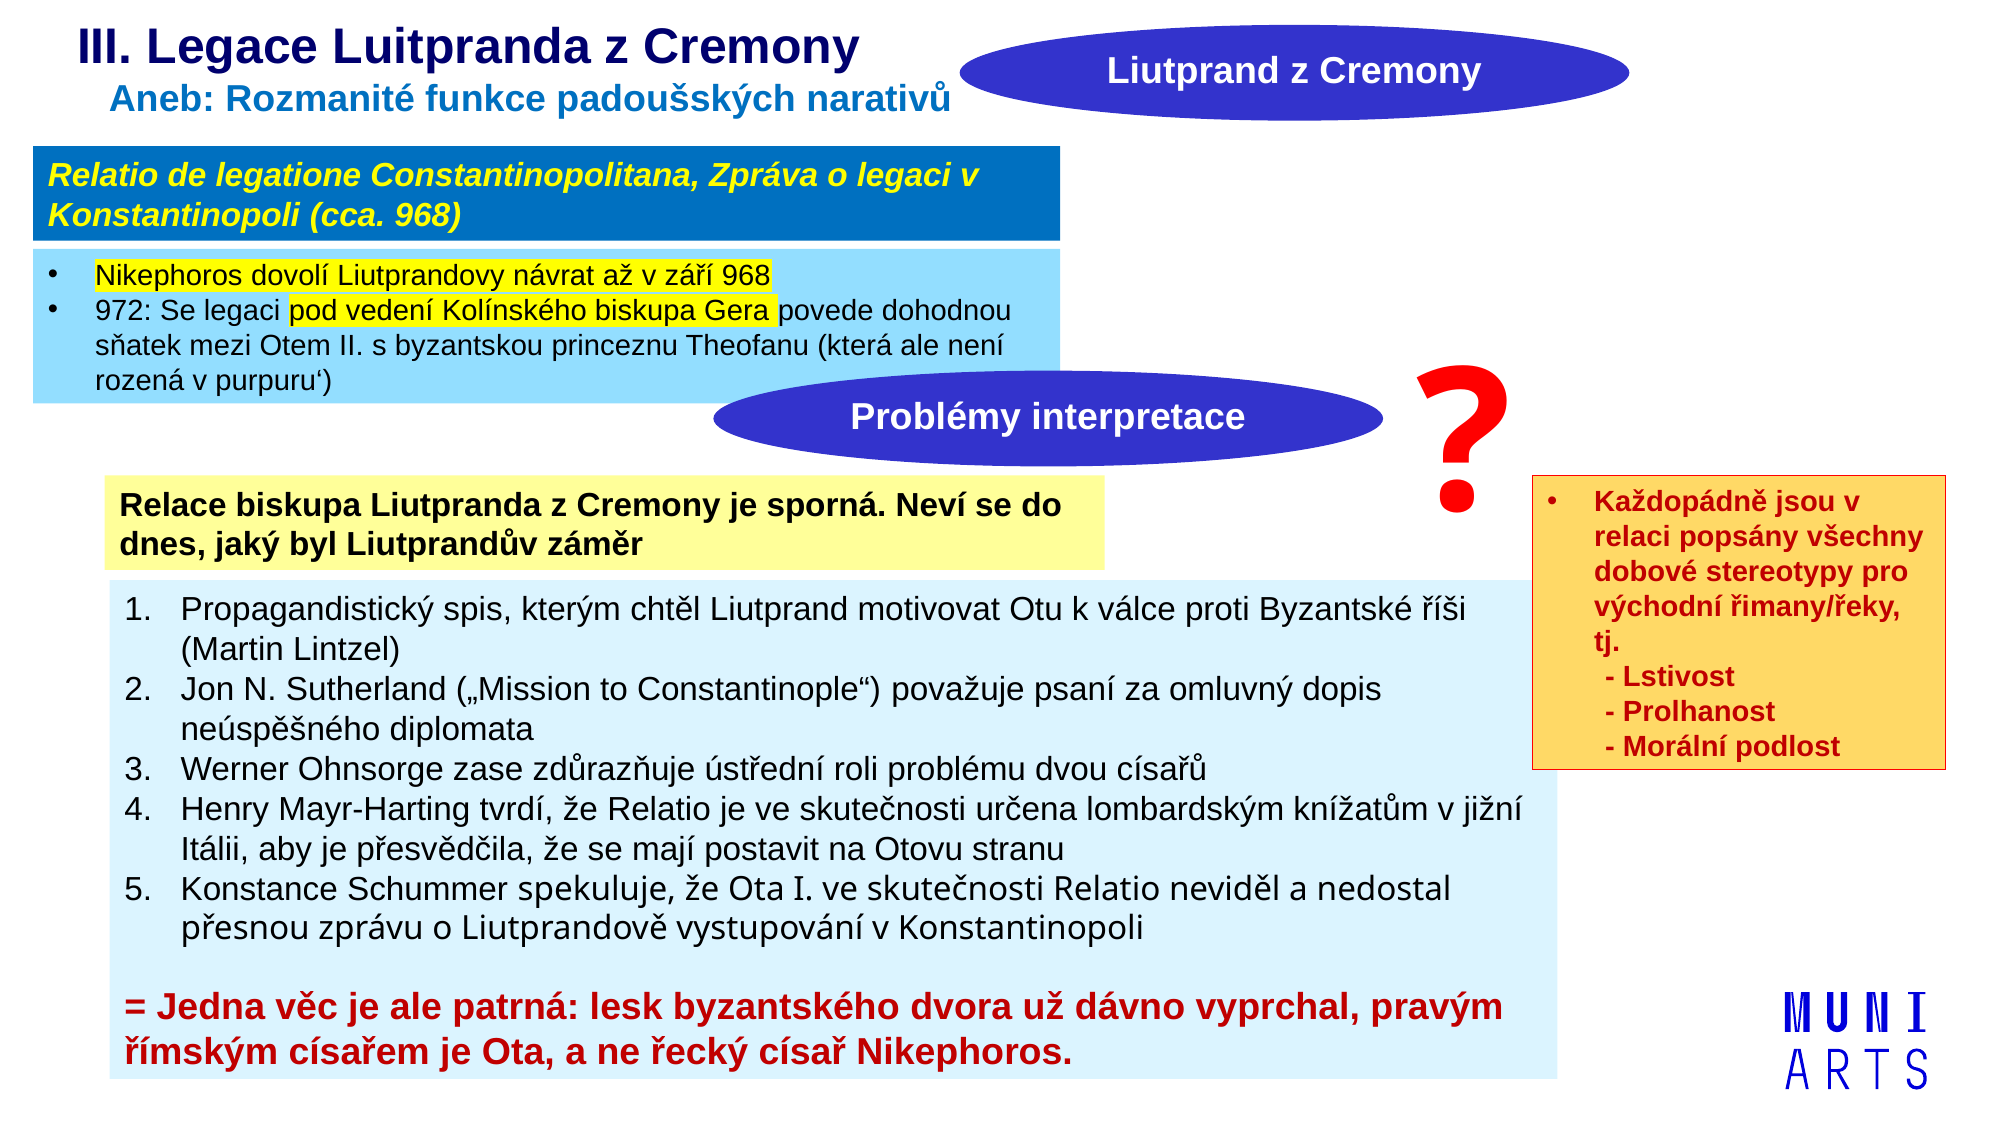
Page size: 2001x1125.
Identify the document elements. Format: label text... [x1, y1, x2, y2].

text_box ? [1401, 303, 1514, 446]
text_box Nikephoros dovolí Liutprandovy návrat až v září 968 972: Se legaci pod vedení Kolínského biskupa Gera povede dohodnou sňatek mezi Otem II. s byzantskou princeznu Theofanu (která ale není rozená v purpuru‘) [33, 248, 1061, 404]
text_box Problémy interpretace [713, 370, 1384, 467]
text_box Propagandistický spis, kterým chtěl Liutprand motivovat Otu k válce proti Byzantské říši (Martin Lintzel) Jon N. Sutherland („Mission to Constantinople“) považuje psaní za omluvný dopis neúspěšného diplomata Werner Ohnsorge zase zdůrazňuje ústřední roli problému dvou císařů Henry Mayr-Harting tvrdí, že Relatio je ve skutečnosti určena lombardským knížatům v jižní Itálii, aby je přesvědčila, že se mají postavit na Otovu stranu Konstance Schummer spekuluje, že Ota I. ve skutečnosti Relatio neviděl a nedostal přesnou zprávu o Liutprandově vystupování v Konstantinopoli = Jedna věc je ale patrná: lesk byzantského dvora už dávno vyprchal, pravým římským císařem je Ota, a ne řecký císař Nikephoros. [109, 580, 1558, 1079]
text_box Liutprand z Cremony [959, 24, 1630, 121]
text_box Relatio de legatione Constantinopolitana, Zpráva o legaci v Konstantinopoli (cca. 968) [33, 146, 1061, 241]
text_box Relace biskupa Liutpranda z Cremony je sporná. Neví se do dnes, jaký byl Liutprandův záměr [104, 475, 1105, 570]
text_box Každopádně jsou v relaci popsány všechny dobové stereotypy pro východní řimany/řeky, tj. - Lstivost - Prolhanost - Morální podlost [1532, 475, 1946, 770]
text_box III. Legace Luitpranda z Cremony Aneb: Rozmanité funkce padoušských narativů [62, 6, 1213, 127]
